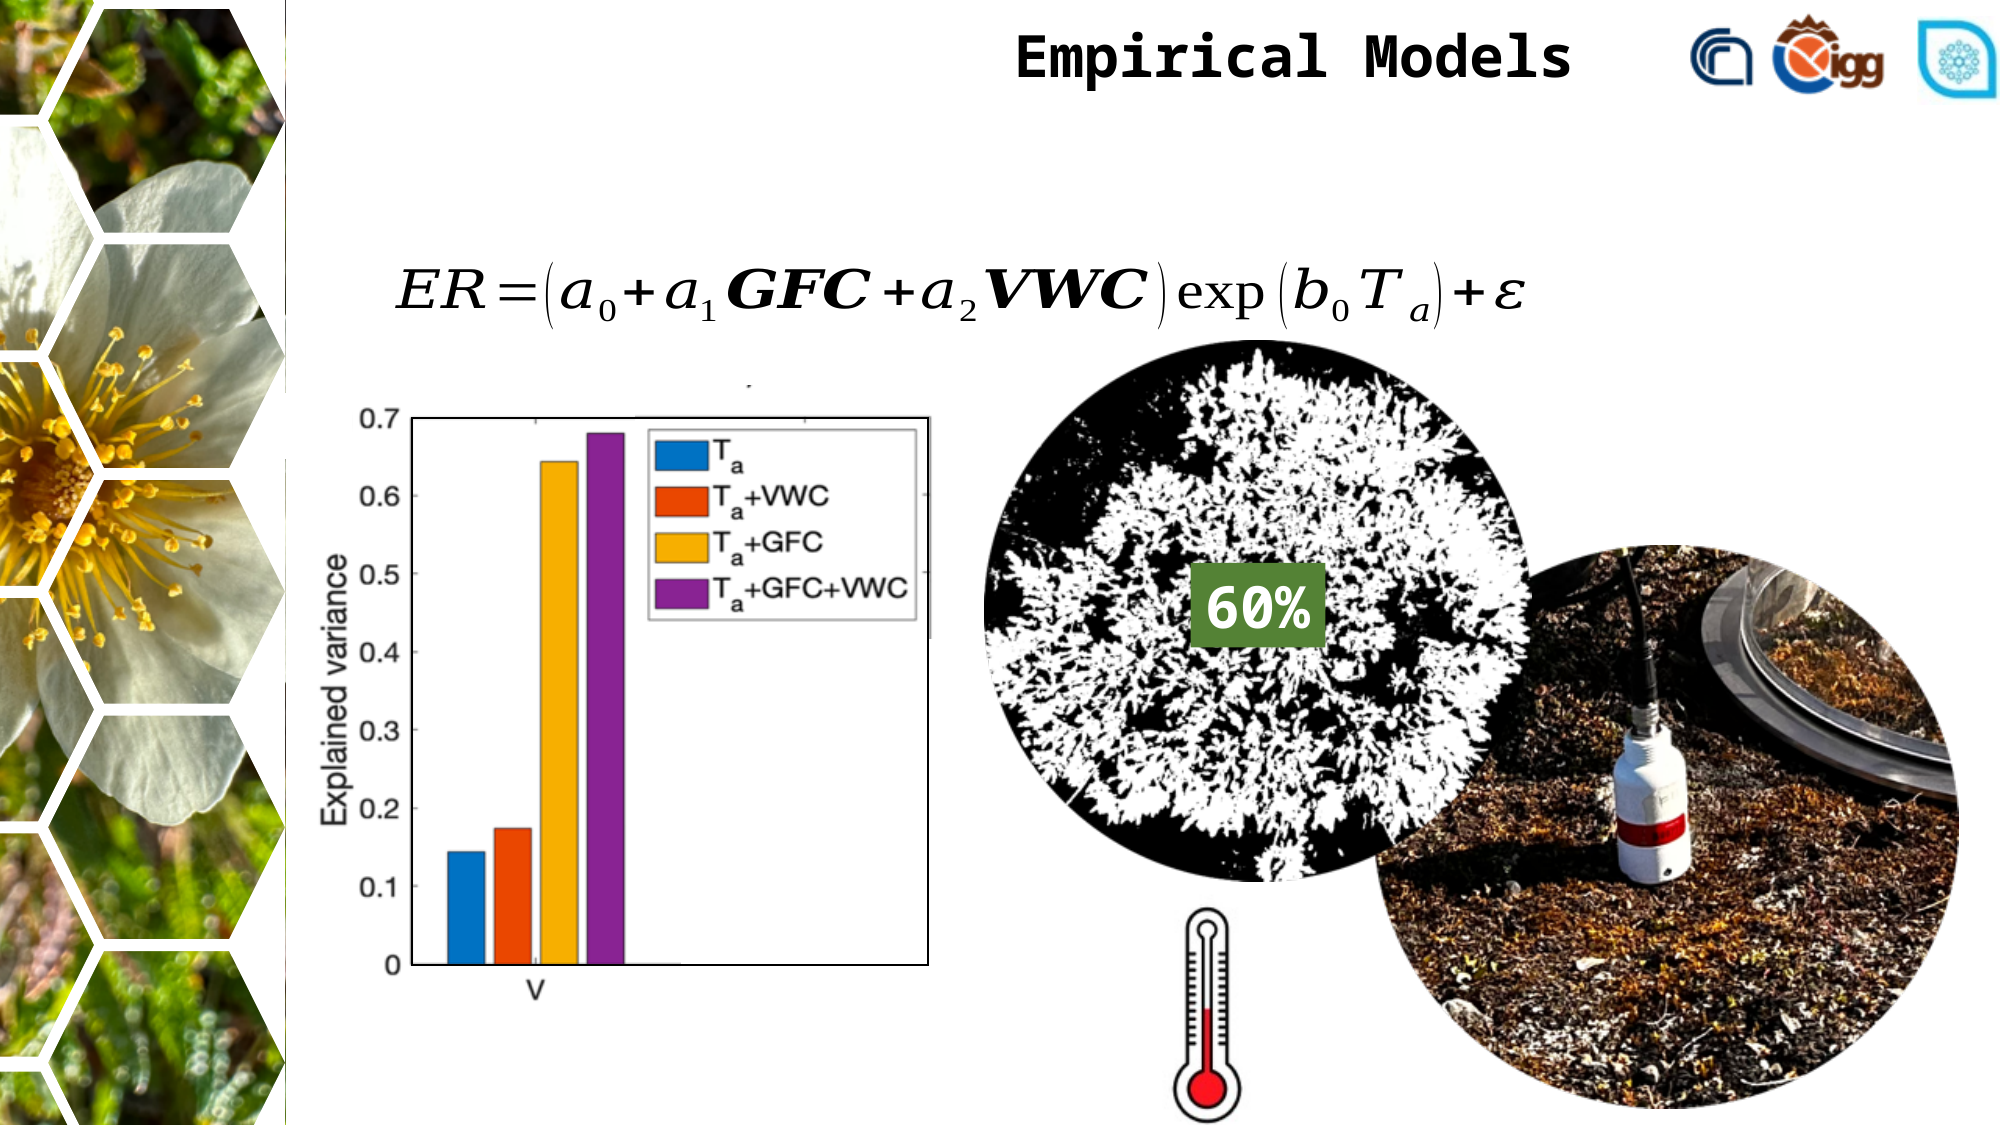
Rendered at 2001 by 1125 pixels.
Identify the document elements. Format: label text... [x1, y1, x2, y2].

picture [984, 340, 1959, 1125]
picture [0, 0, 286, 1125]
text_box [277, 385, 963, 1060]
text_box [1678, 0, 2000, 119]
text_box Empirical Models [999, 11, 1678, 97]
